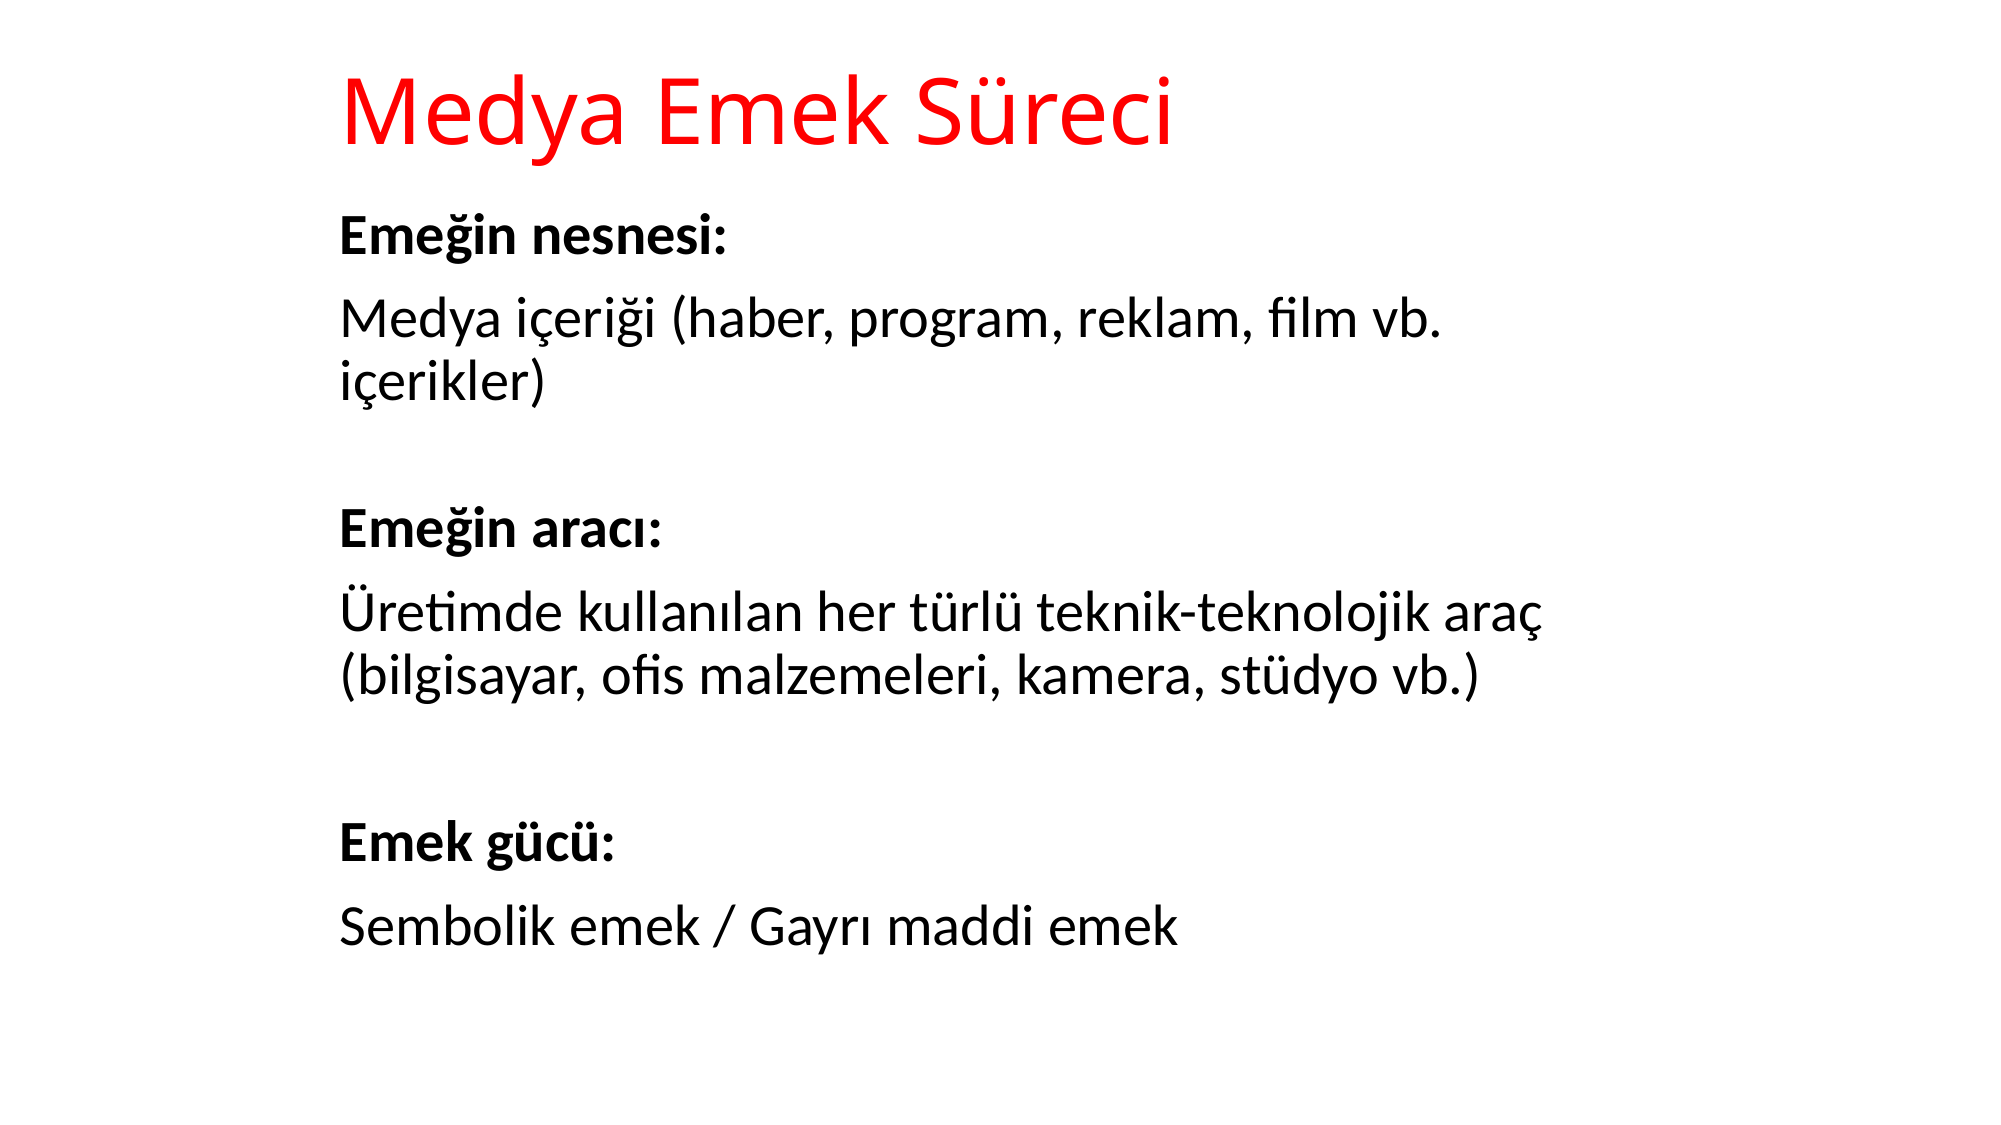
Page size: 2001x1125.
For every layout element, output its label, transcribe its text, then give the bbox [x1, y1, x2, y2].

list Emeğin nesnesi: Medya içeriği (haber, program, reklam, film vb. içerikler) Emeğin aracı: Üretimde kullanılan her türlü teknik-teknolojik araç (bilgisayar, ofis malzemeleri, kamera, stüdyo vb.) Emek gücü: Sembolik emek / Gayrı maddi emek [324, 196, 1675, 1005]
title Medya Emek Süreci [324, 45, 1675, 185]
